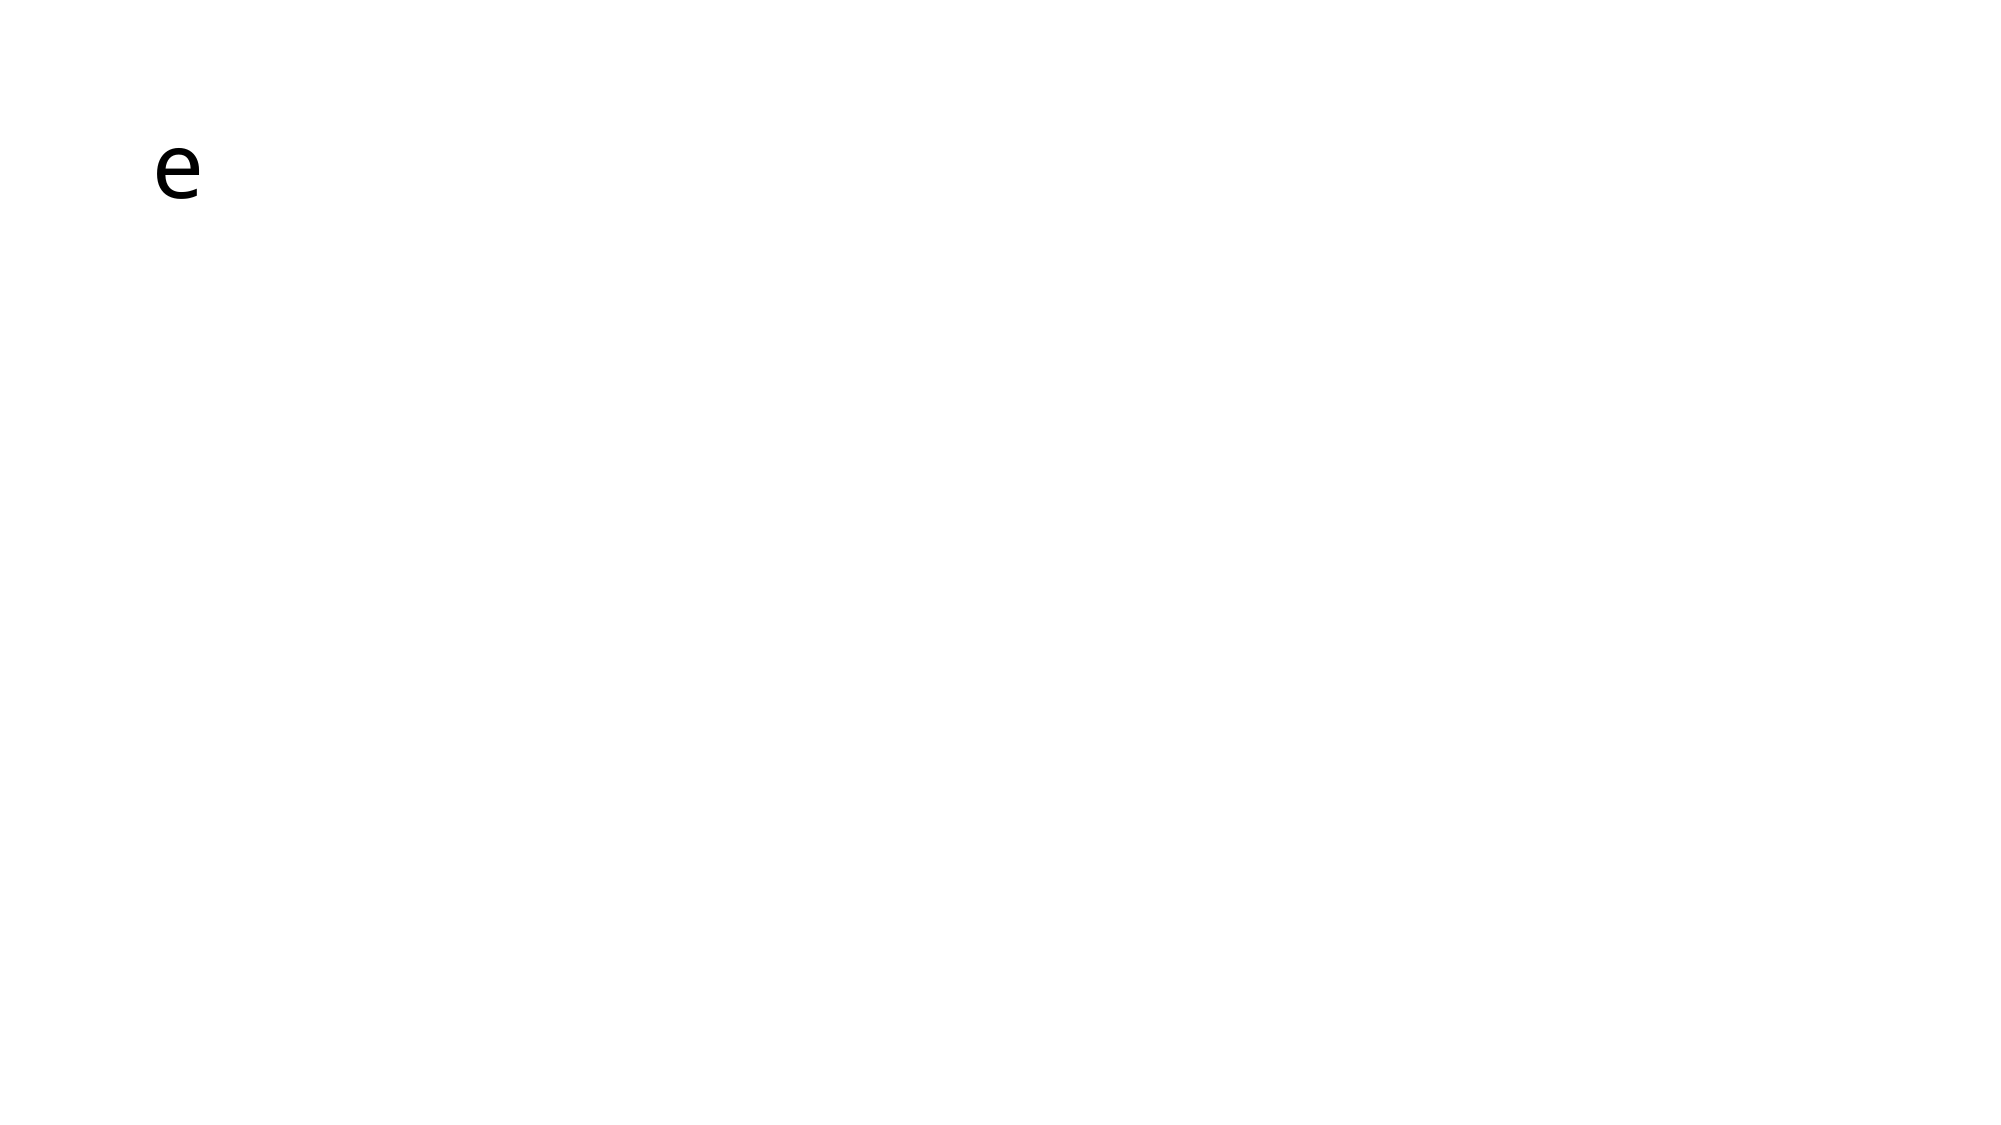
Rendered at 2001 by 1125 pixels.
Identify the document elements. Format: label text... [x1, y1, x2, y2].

title e [137, 59, 1863, 278]
